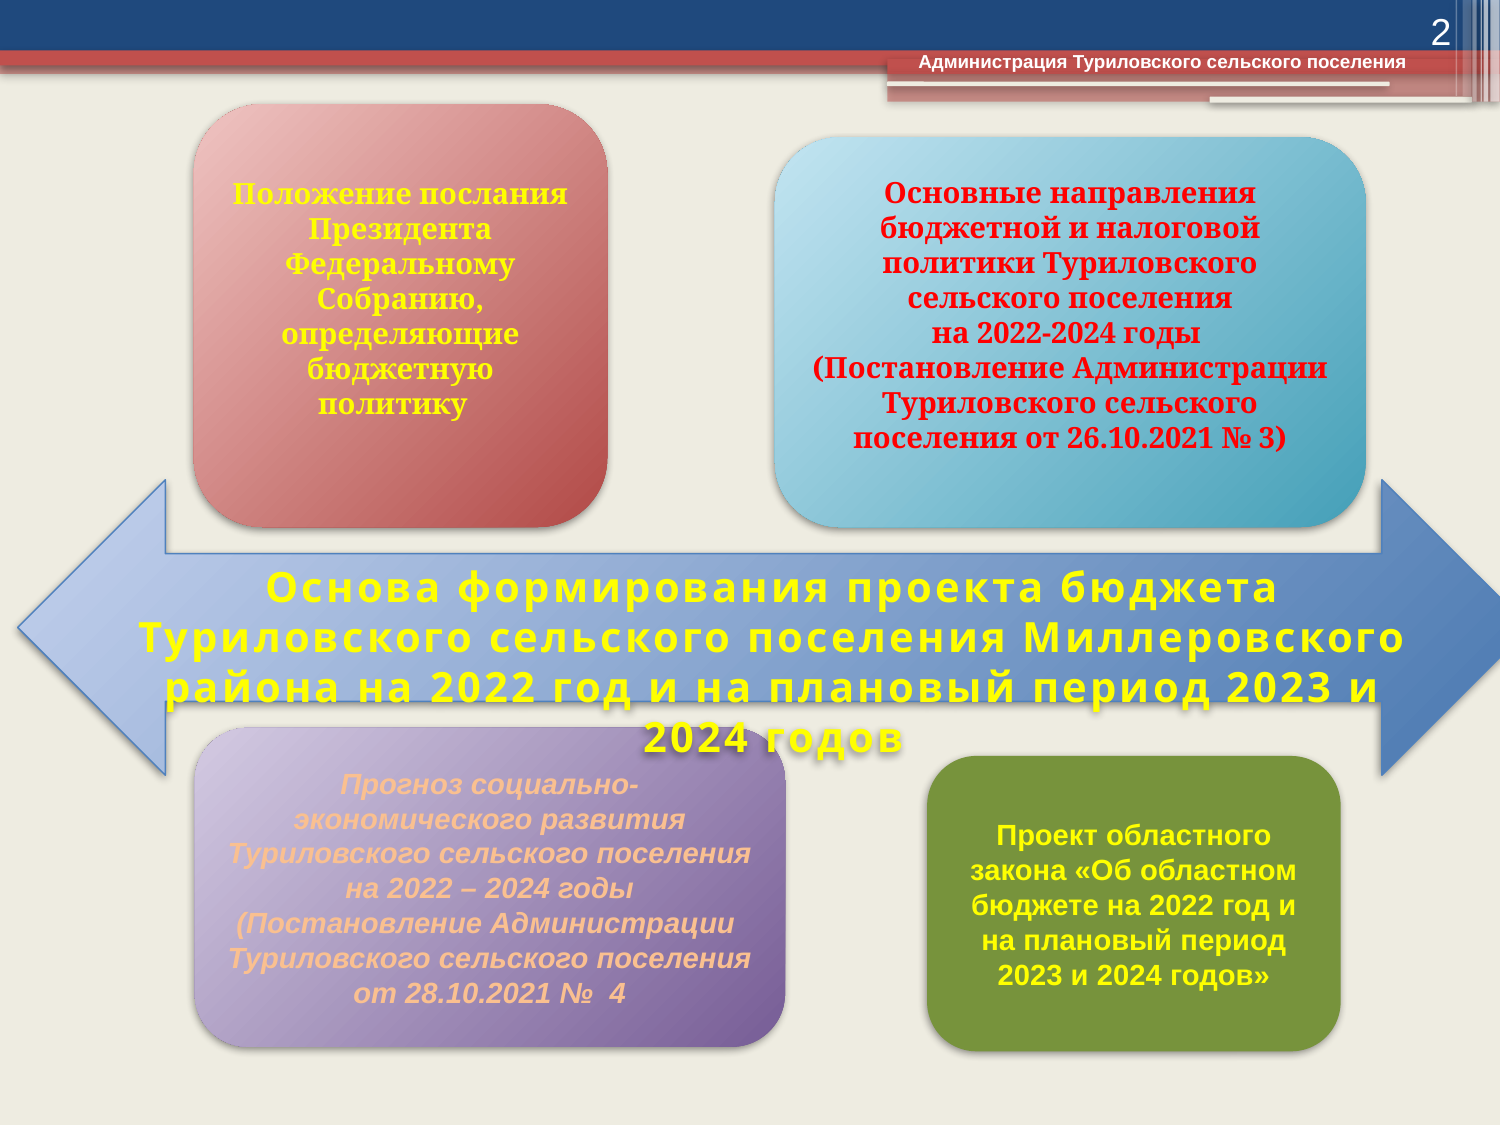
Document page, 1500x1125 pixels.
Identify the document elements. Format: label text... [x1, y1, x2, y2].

text_box Проект областного закона «Об областном бюджете на 2022 год и на плановый период 2023 и 2024 годов» [926, 755, 1342, 1053]
text_box Администрация Туриловского сельского поселения [903, 42, 1459, 80]
text_box Основные направления бюджетной и налоговой политики Туриловского сельского поселения на 2022-2024 годы (Постановление Администрации Туриловского сельского поселения от 26.10.2021 № 3) [774, 137, 1366, 528]
text_box Положение послания Президента Федеральному Собранию, определяющие бюджетную политику [192, 103, 609, 528]
text_box Прогноз социально-экономического развития Туриловского сельского поселения на 2022 – 2024 годы (Постановление Администрации Туриловского сельского поселения от 28.10.2021 № 4 [193, 727, 786, 1048]
slide_number 2 [1341, 0, 1466, 61]
text_box Основа формирования проекта бюджета Туриловского сельского поселения Миллеровского района на 2022 год и на плановый период 2023 и 2024 годов [17, 479, 1500, 776]
